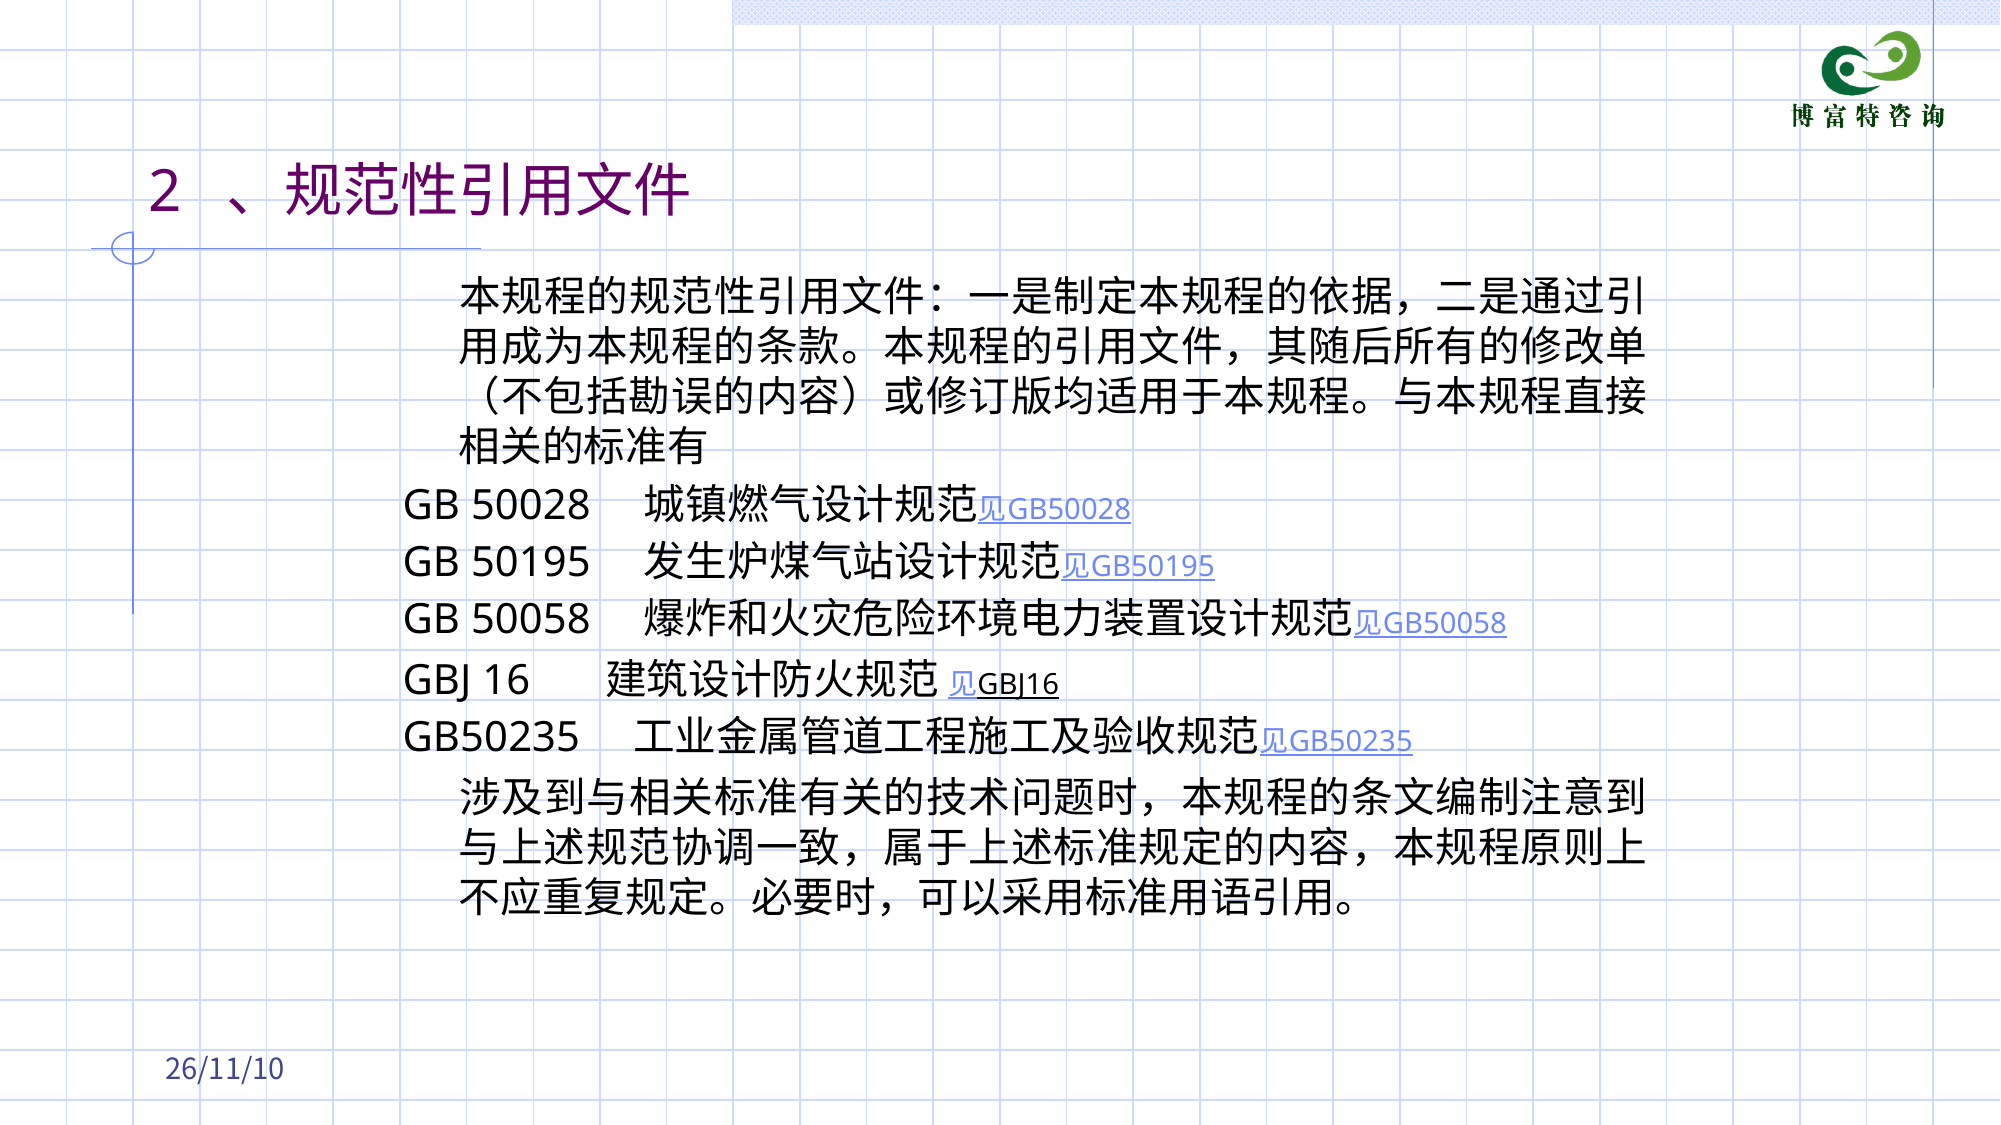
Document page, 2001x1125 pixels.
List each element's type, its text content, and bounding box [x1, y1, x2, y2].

picture [1772, 30, 1969, 131]
text_box 26/11/10 [149, 1024, 567, 1100]
text_box 本规程的规范性引用文件：一是制定本规程的依据，二是通过引用成为本规程的条款。本规程的引用文件，其随后所有的修改单（不包括勘误的内容）或修订版均适用于本规程。与本规程直接相关的标准有 GB 50028 城镇燃气设计规范见GB50028 GB 50195 发生炉煤气站设计规范见GB50195 GB 50058 爆炸和火灾危险环境电力装置设计规范见GB50058 GBJ 16 建筑设计防火规范 见GBJ16 GB50235 工业金属管道工程施工及验收规范见GB50235 涉及到与相关标准有关的技术问题时，本规程的条文编制注意到与上述规范协调一致，属于上述标准规定的内容，本规程原则上不应重复规定。必要时，可以采用标准用语引用。 [387, 262, 1663, 988]
picture [1935, 0, 2000, 25]
title 2 、规范性引用文件 [133, 49, 1834, 238]
picture [733, 0, 1932, 25]
